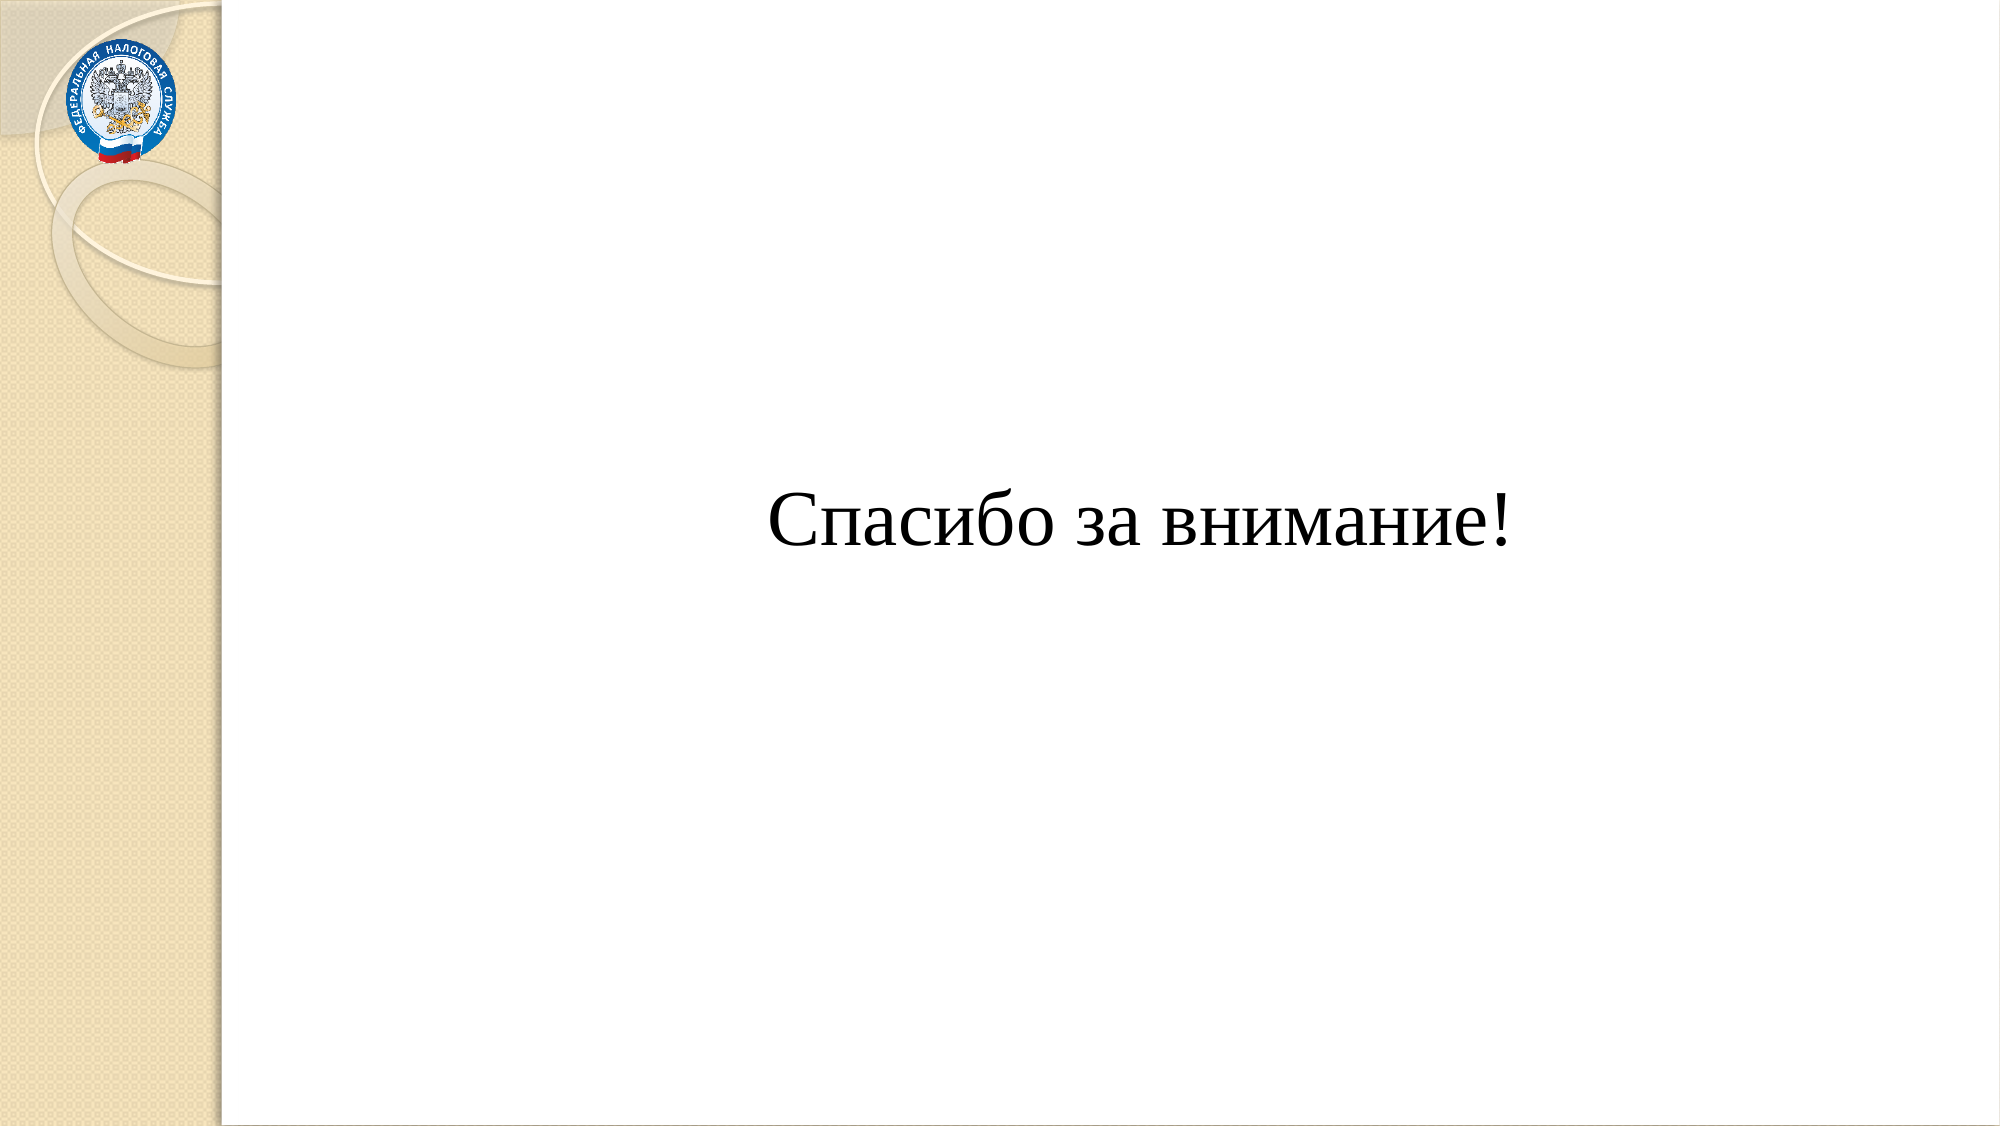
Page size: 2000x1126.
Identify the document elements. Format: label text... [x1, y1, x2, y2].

list Спасибо за внимание! [313, 237, 1954, 1026]
picture [66, 39, 176, 165]
